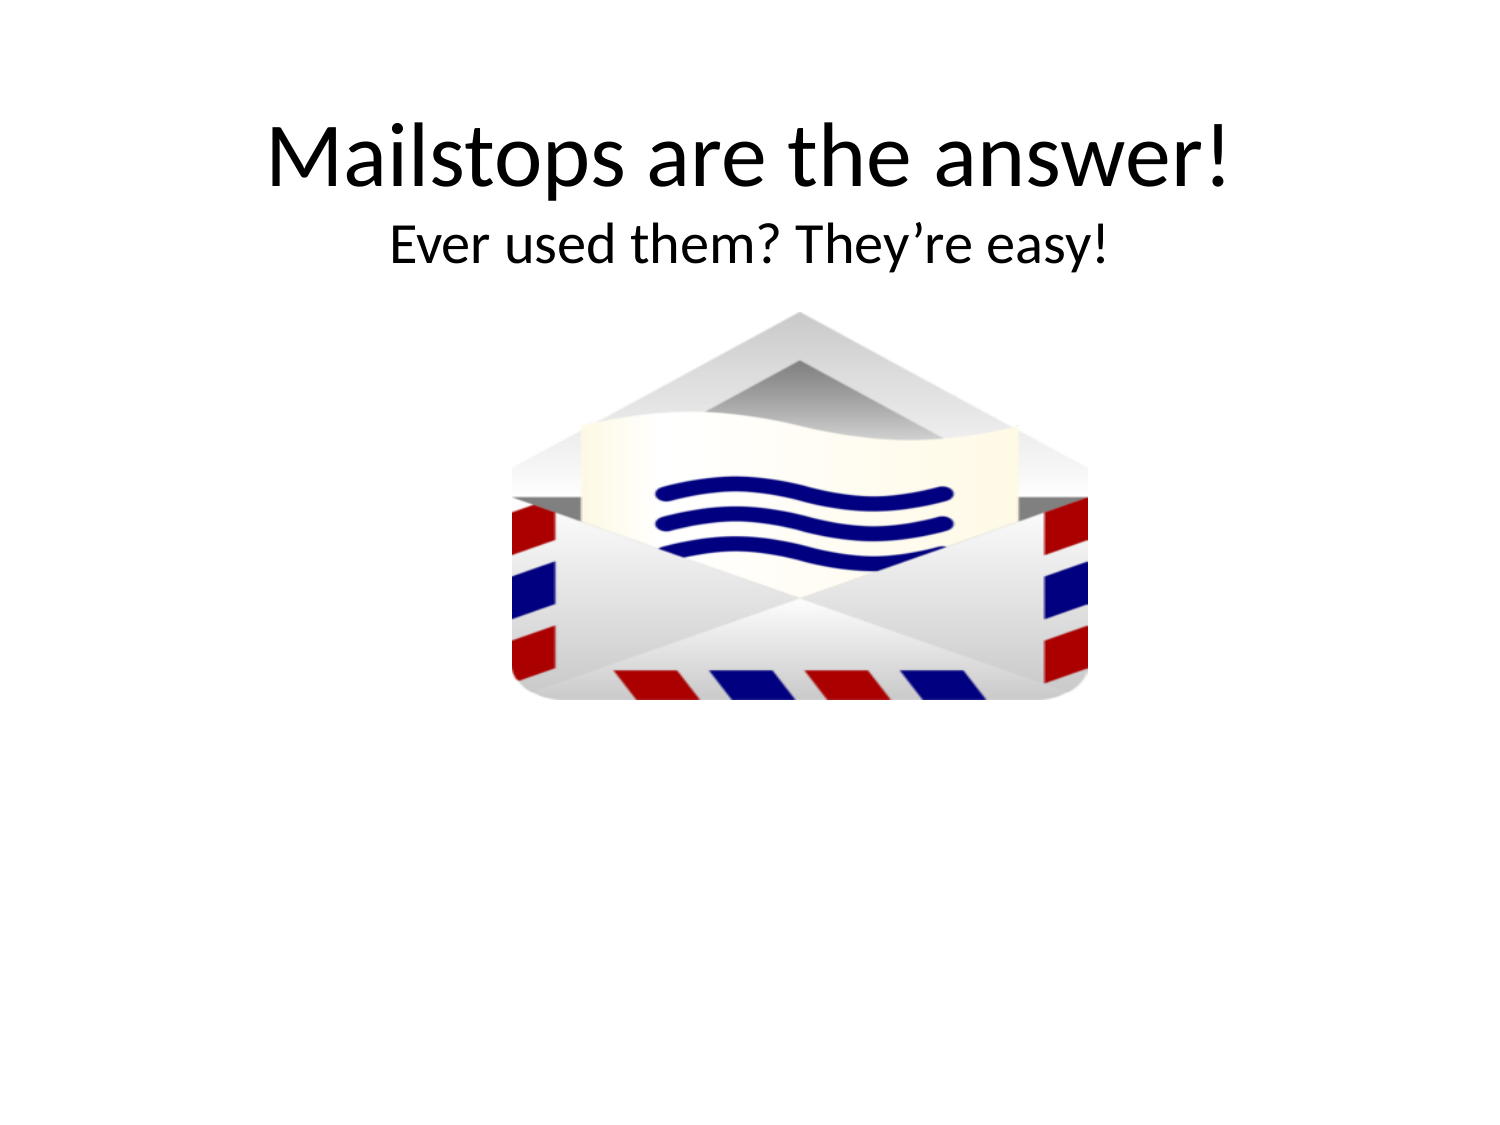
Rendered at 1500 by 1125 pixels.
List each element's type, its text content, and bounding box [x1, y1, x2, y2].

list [512, 312, 1088, 701]
title Mailstops are the answer! Ever used them? They’re easy! [75, 45, 1425, 325]
